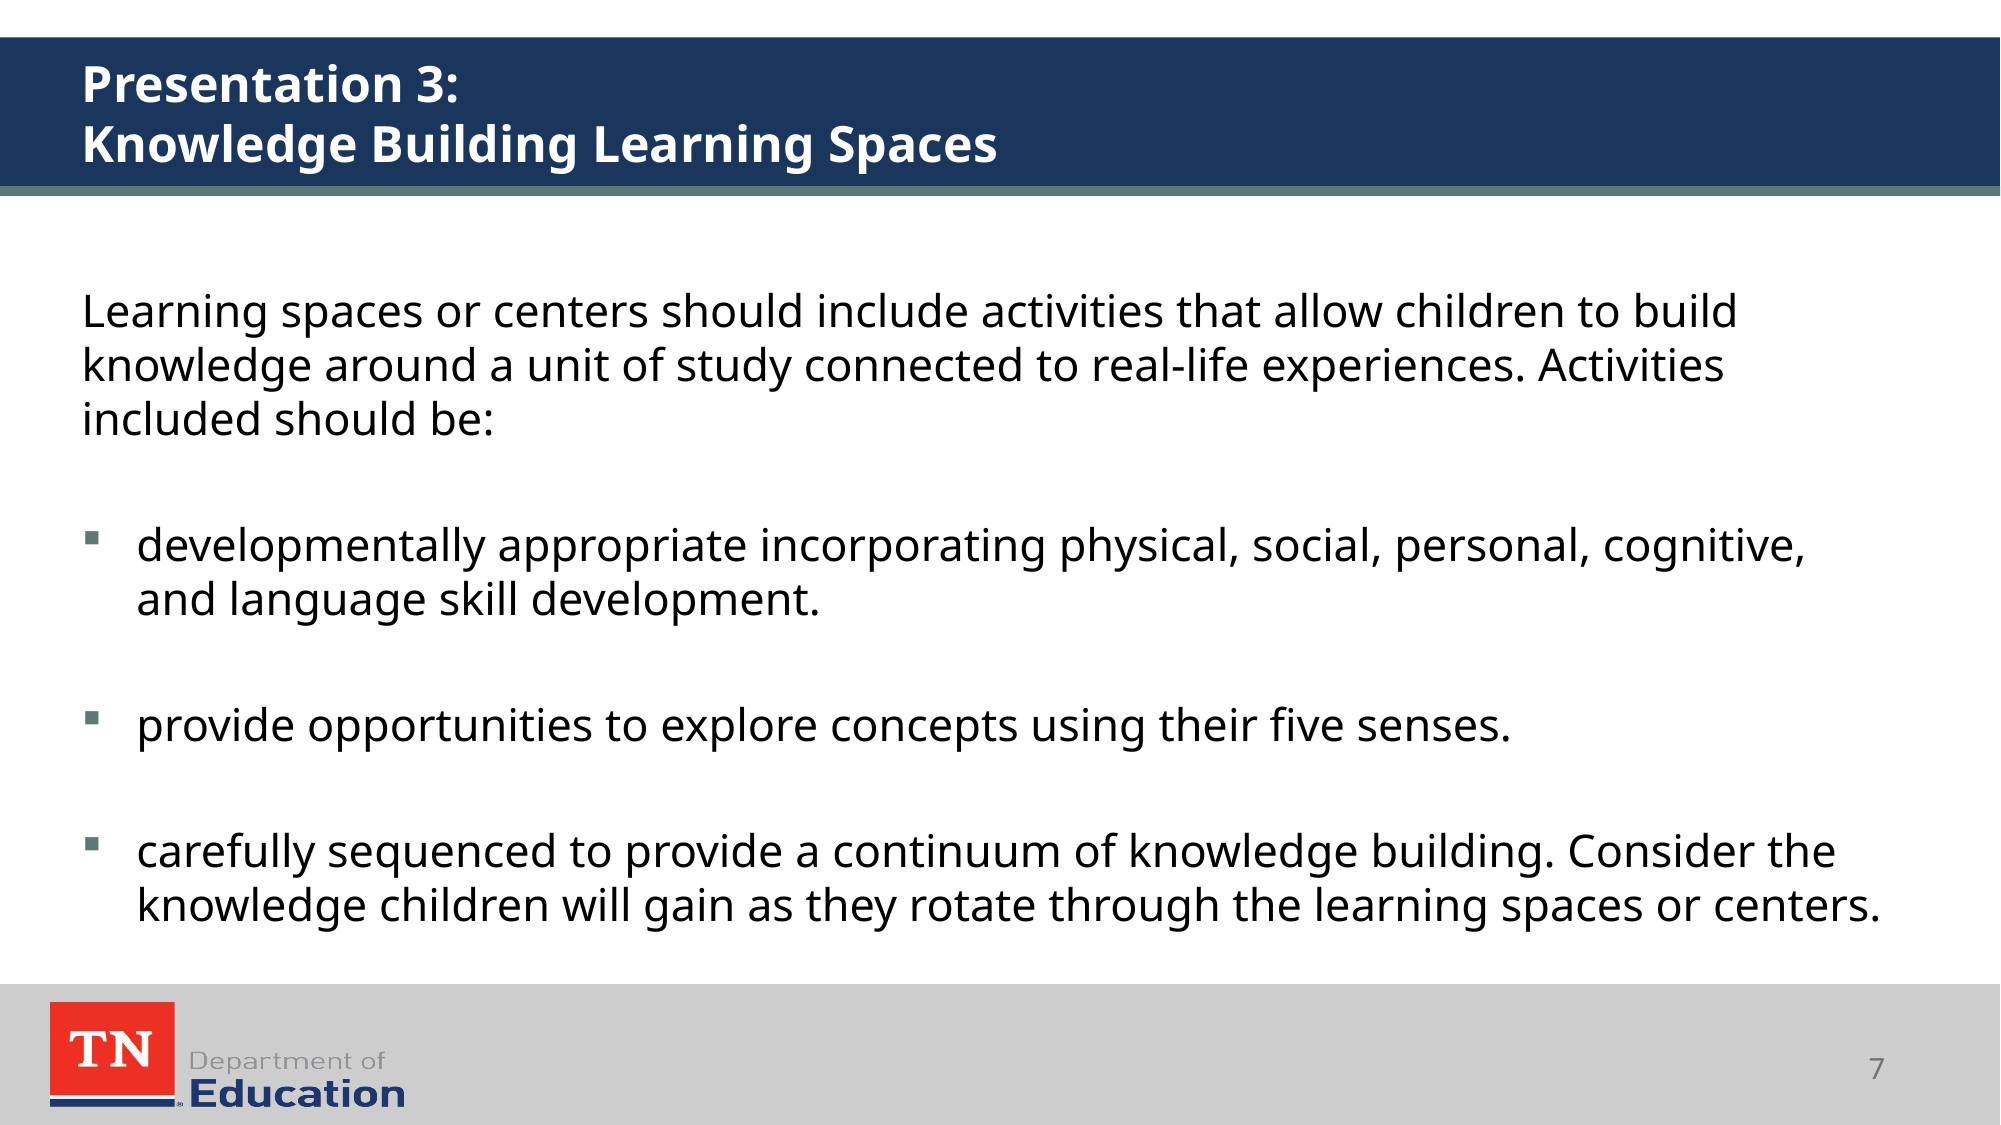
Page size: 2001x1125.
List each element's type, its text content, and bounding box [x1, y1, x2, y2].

list Learning spaces or centers should include activities that allow children to build knowledge around a unit of study connected to real-life experiences. Activities included should be: developmentally appropriate incorporating physical, social, personal, cognitive, and language skill development. provide opportunities to explore concepts using their five senses. carefully sequenced to provide a continuum of knowledge building. Consider the knowledge children will gain as they rotate through the learning spaces or centers. [66, 212, 1900, 955]
title Presentation 3: Knowledge Building Learning Spaces [66, 37, 1884, 188]
picture [50, 1002, 404, 1107]
slide_number 7 [1800, 1042, 1900, 1103]
